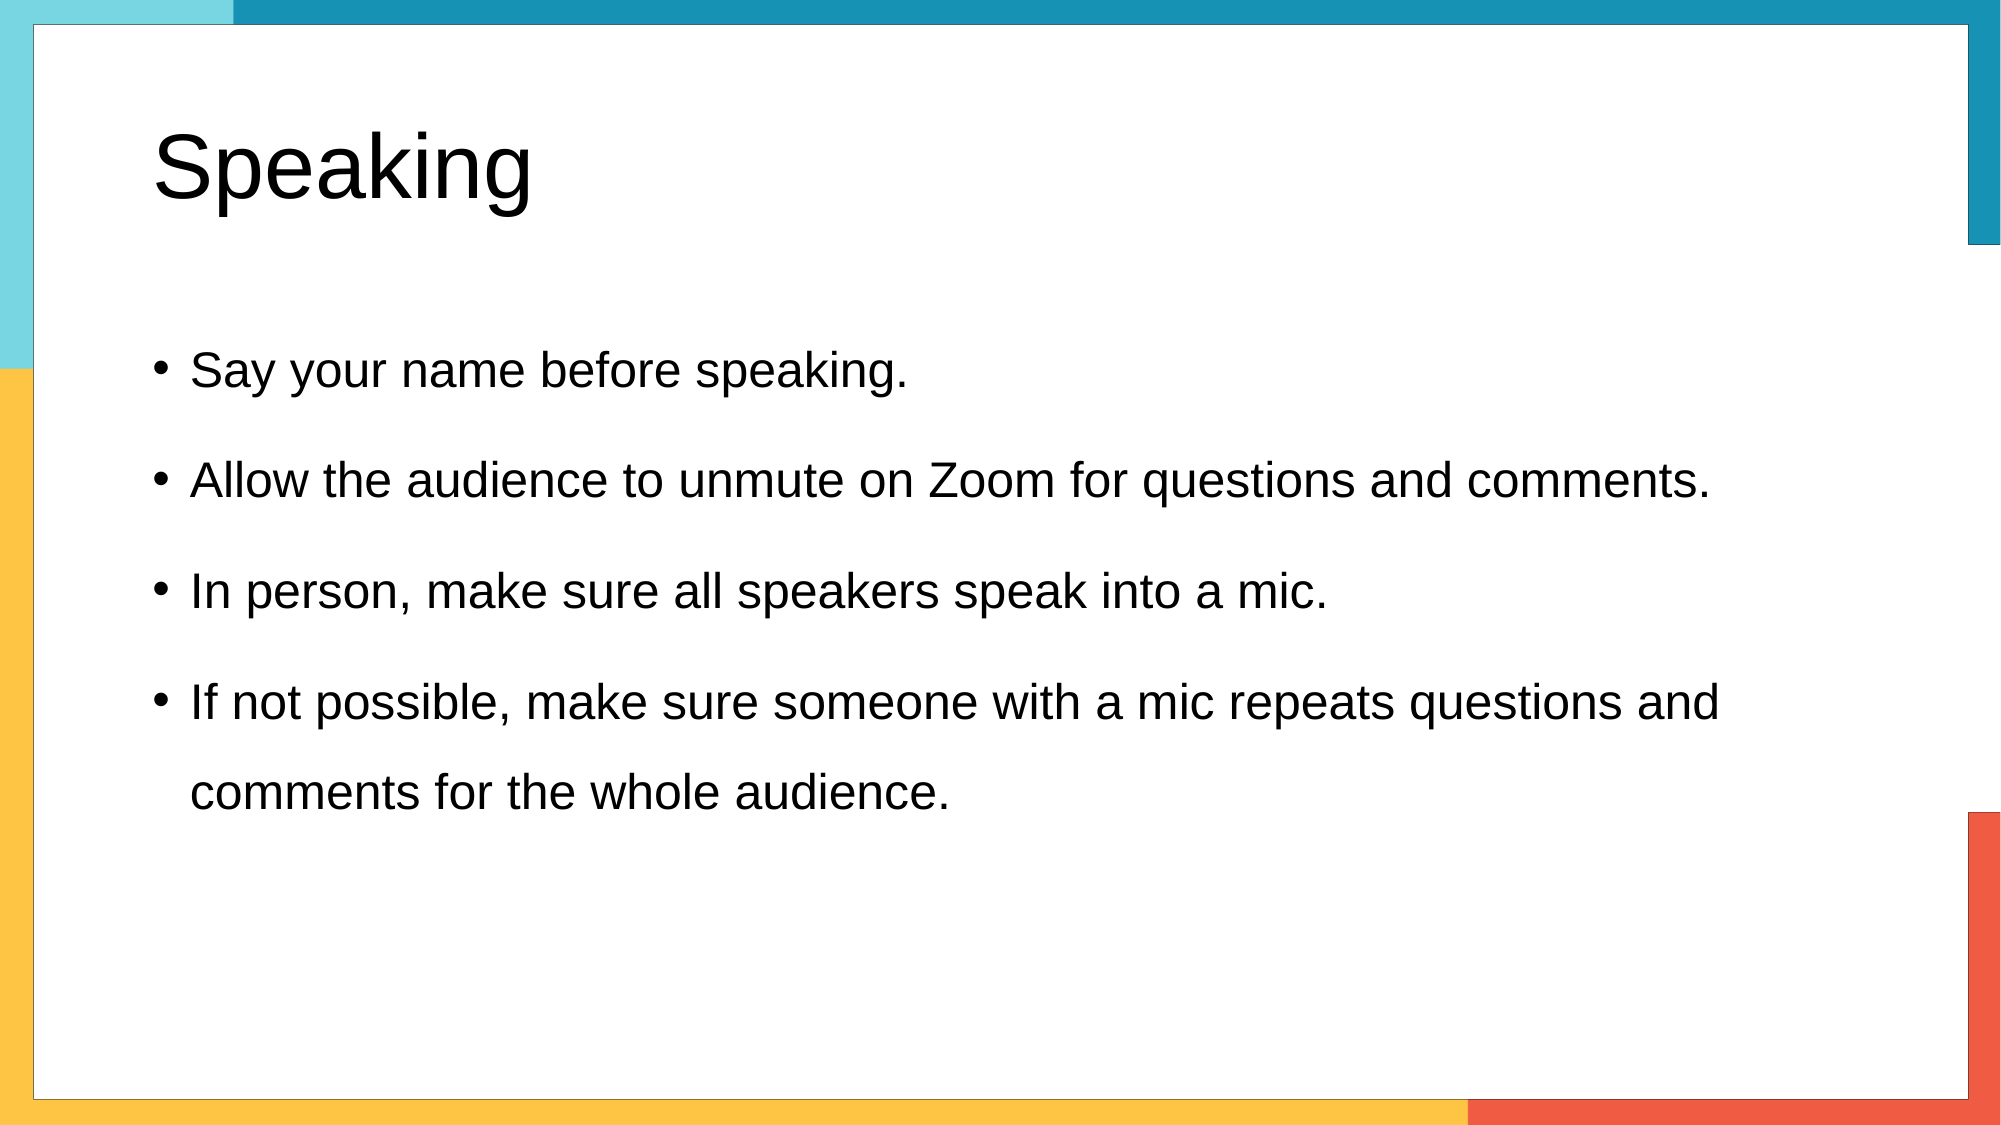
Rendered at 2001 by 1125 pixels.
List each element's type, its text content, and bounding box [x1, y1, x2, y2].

title Speaking [137, 59, 1863, 278]
list Say your name before speaking. Allow the audience to unmute on Zoom for questions and comments. In person, make sure all speakers speak into a mic. If not possible, make sure someone with a mic repeats questions and comments for the whole audience. [137, 299, 1863, 1014]
picture [0, 0, 2001, 1125]
